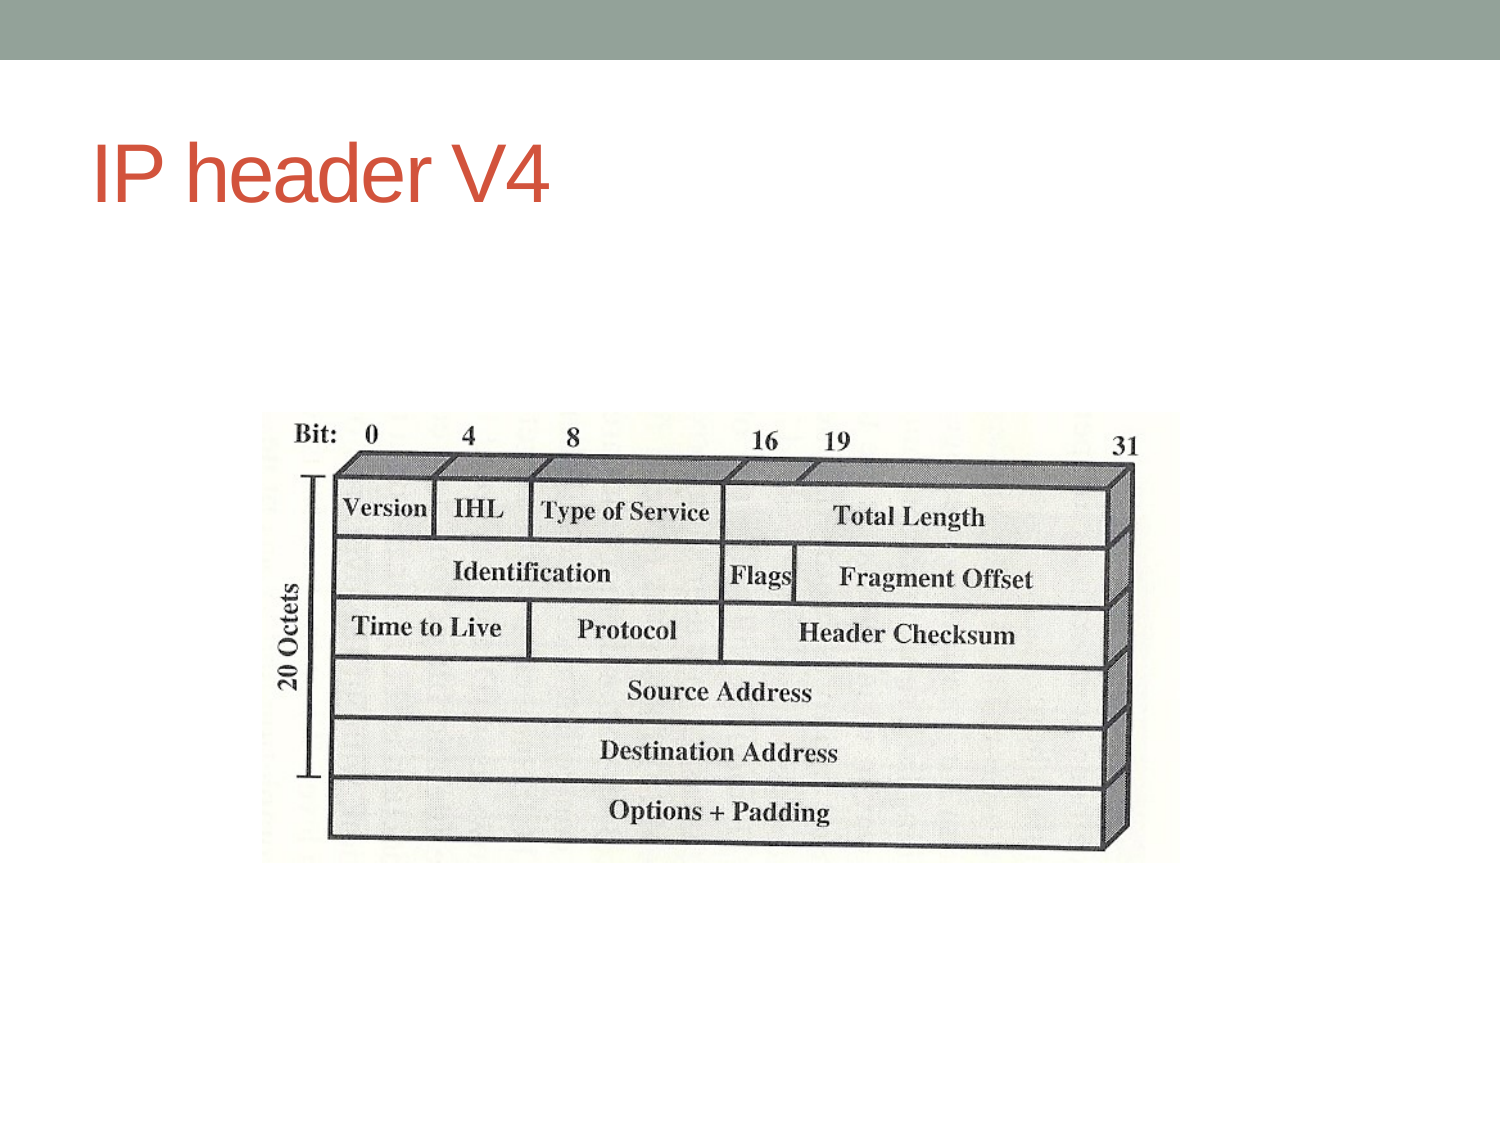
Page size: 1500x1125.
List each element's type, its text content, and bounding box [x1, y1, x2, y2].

title IP header V4 [75, 87, 1425, 250]
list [262, 412, 1180, 863]
